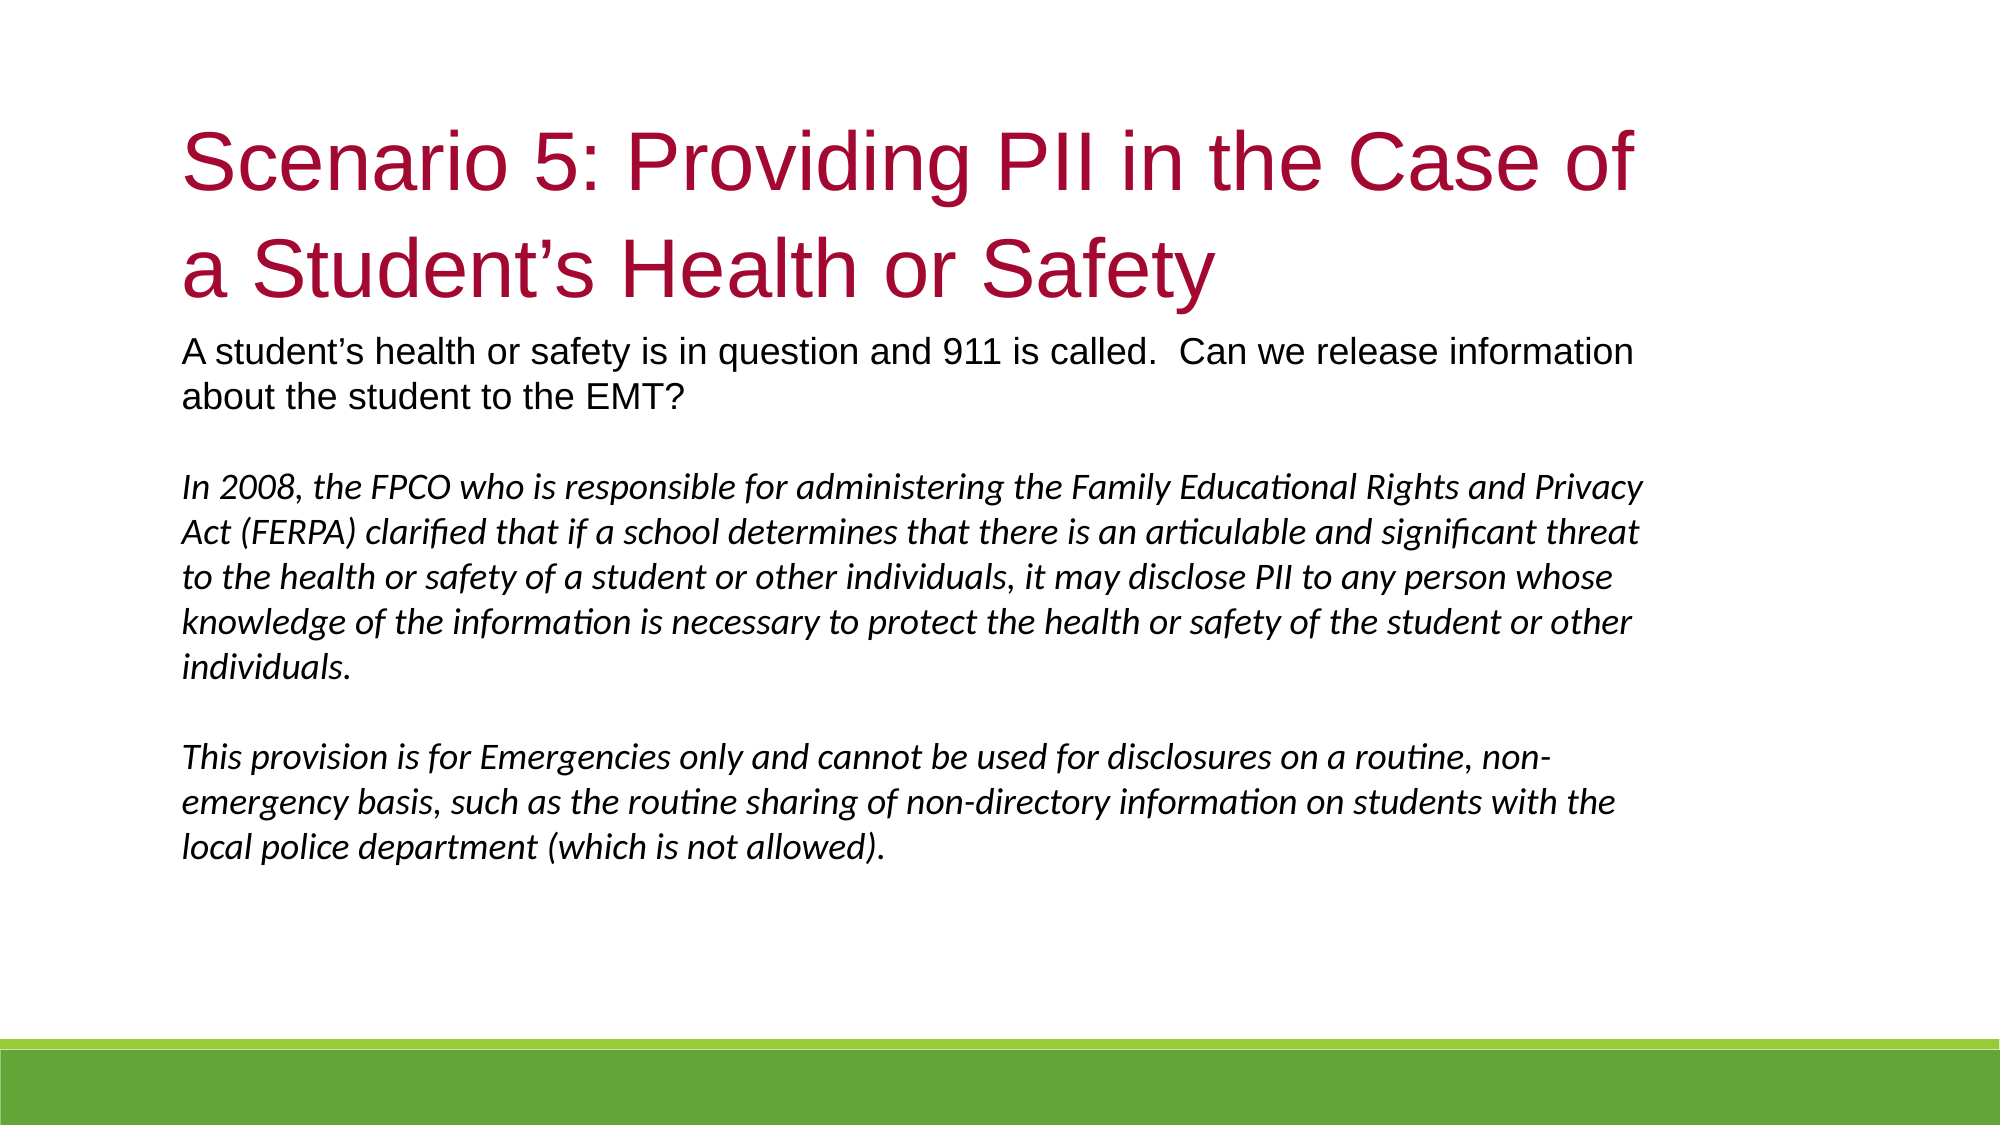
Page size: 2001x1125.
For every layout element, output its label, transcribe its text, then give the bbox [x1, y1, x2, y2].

text_box Scenario 5: Providing PII in the Case of a Student’s Health or Safety A student’s health or safety is in question and 911 is called. Can we release information about the student to the EMT? In 2008, the FPCO who is responsible for administering the Family Educational Rights and Privacy Act (FERPA) clarified that if a school determines that there is an articulable and significant threat to the health or safety of a student or other individuals, it may disclose PII to any person whose knowledge of the information is necessary to protect the health or safety of the student or other individuals. This provision is for Emergencies only and cannot be used for disclosures on a routine, non-emergency basis, such as the routine sharing of non-directory information on students with the local police department (which is not allowed). [166, 92, 1672, 920]
